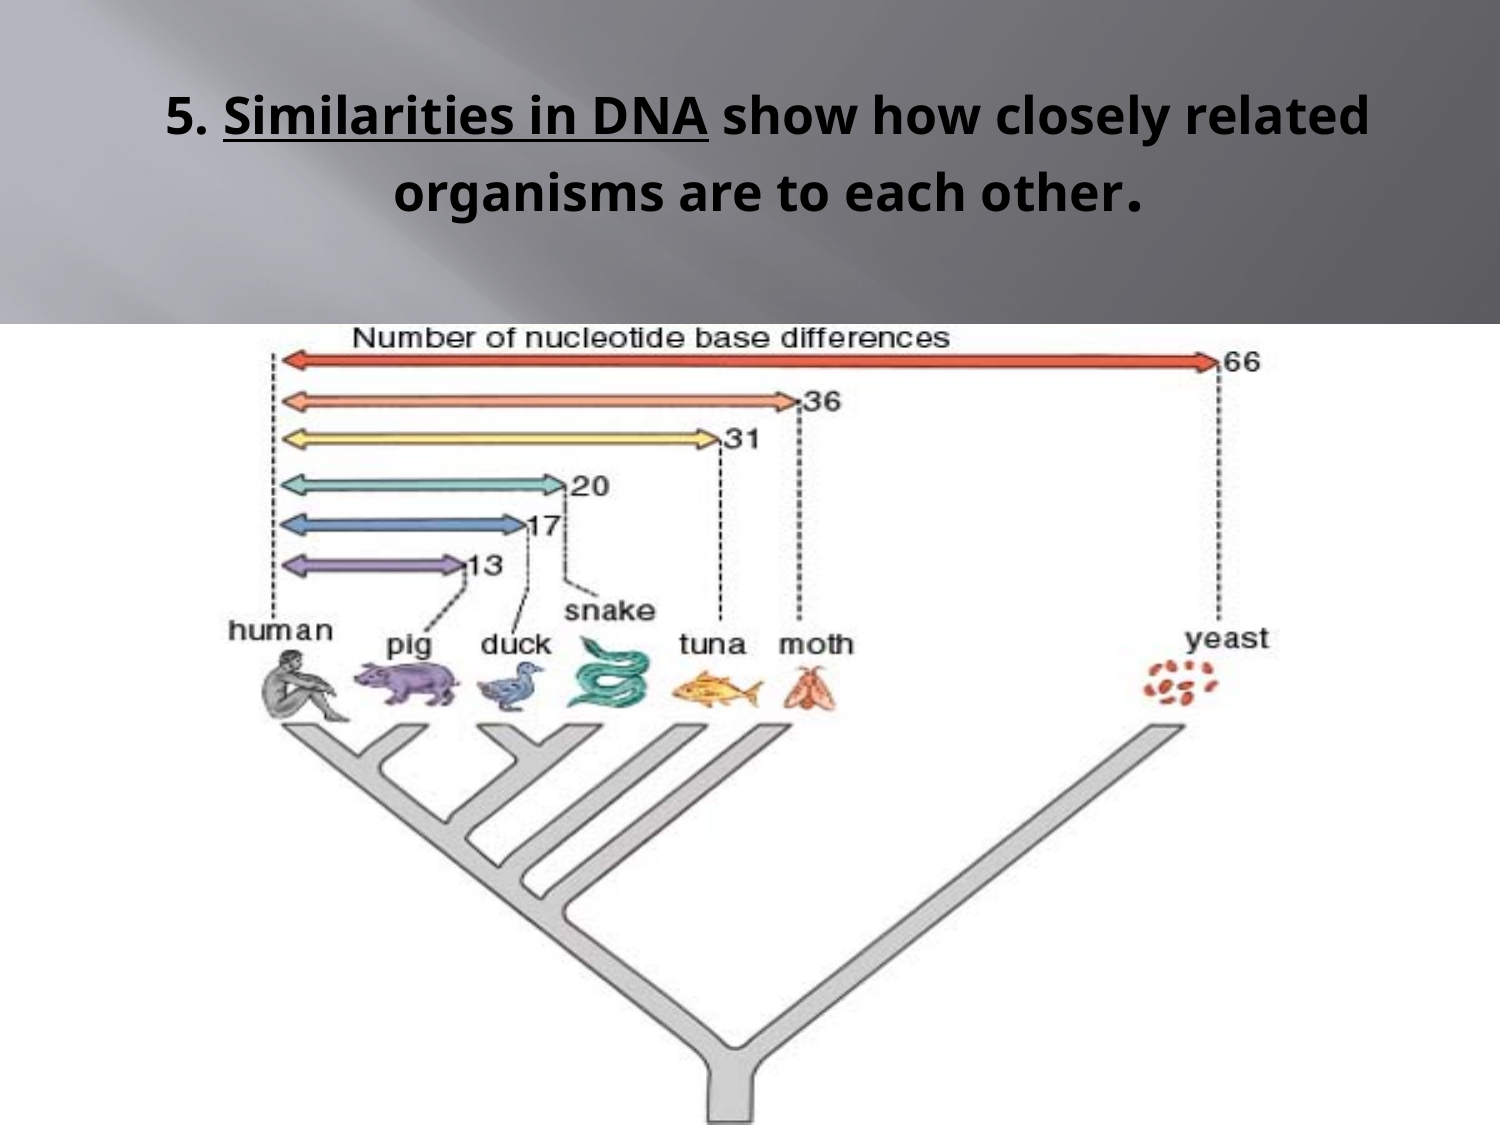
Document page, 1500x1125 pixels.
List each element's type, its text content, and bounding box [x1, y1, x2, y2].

picture [0, 324, 1500, 1125]
title 5. Similarities in DNA show how closely related organisms are to each other. [37, 75, 1500, 313]
